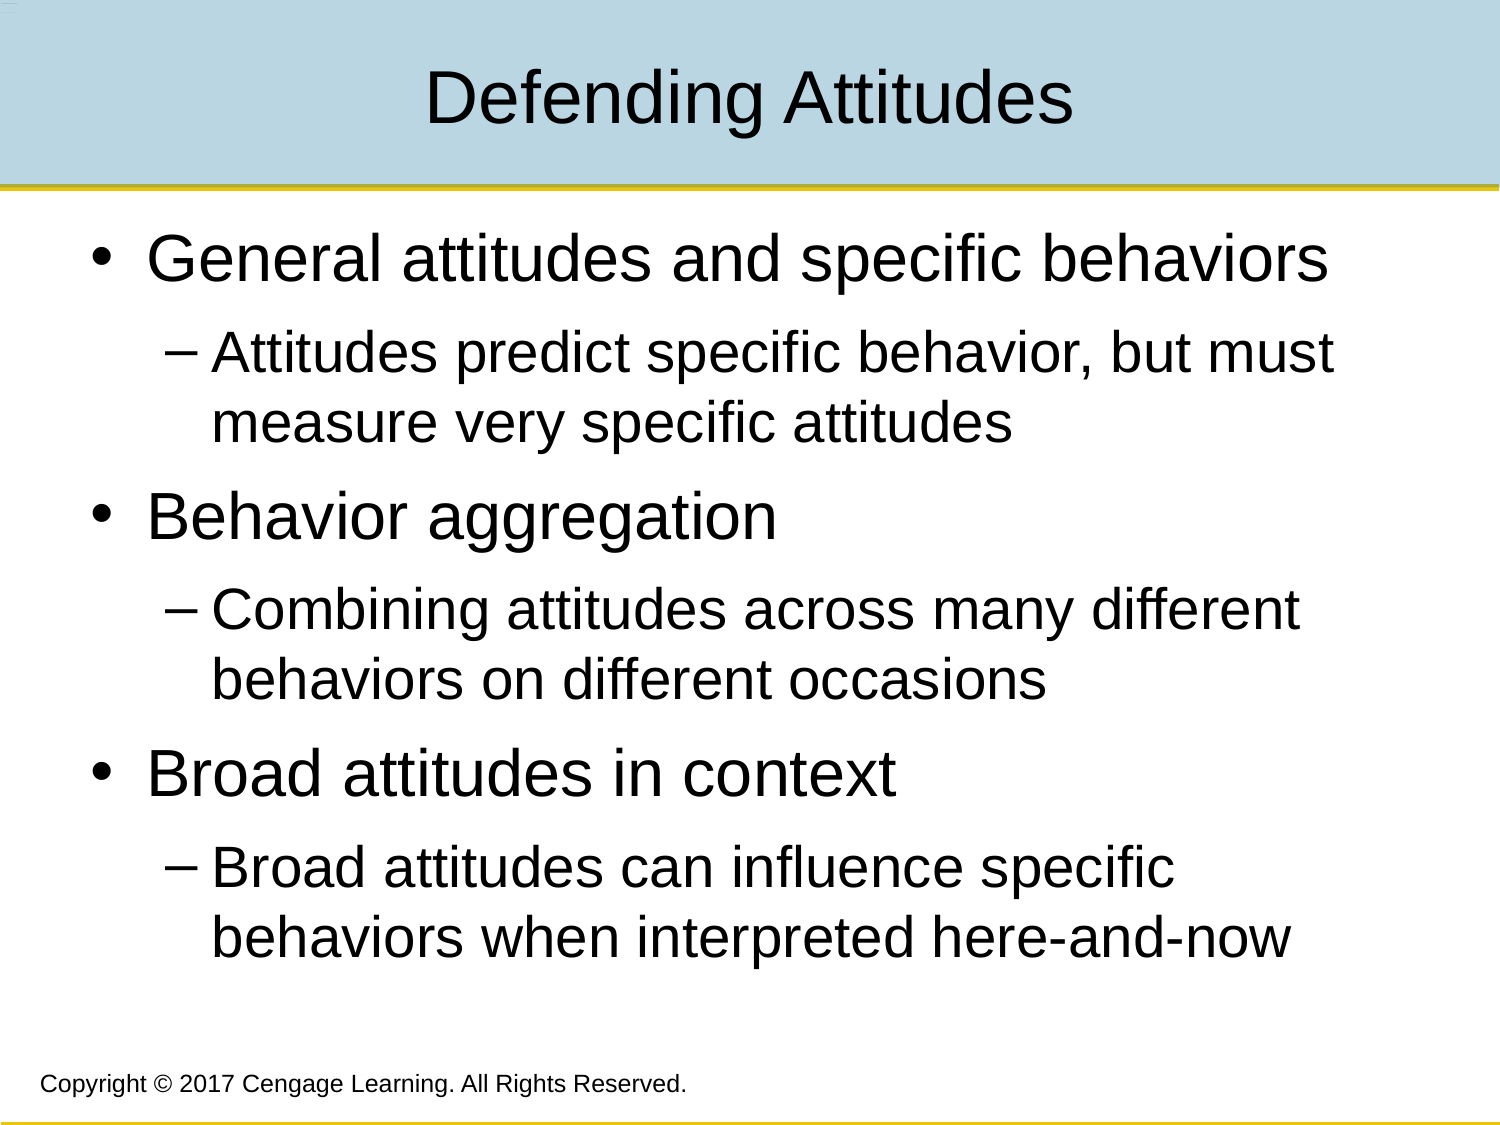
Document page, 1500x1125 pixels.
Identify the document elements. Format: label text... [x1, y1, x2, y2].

footer Copyright © 2017 Cengage Learning. All Rights Reserved. [24, 1052, 750, 1113]
list General attitudes and specific behaviors Attitudes predict specific behavior, but must measure very specific attitudes Behavior aggregation Combining attitudes across many different behaviors on different occasions Broad attitudes in context Broad attitudes can influence specific behaviors when interpreted here-and-now [75, 207, 1425, 1025]
title Defending Attitudes [0, 0, 1500, 188]
